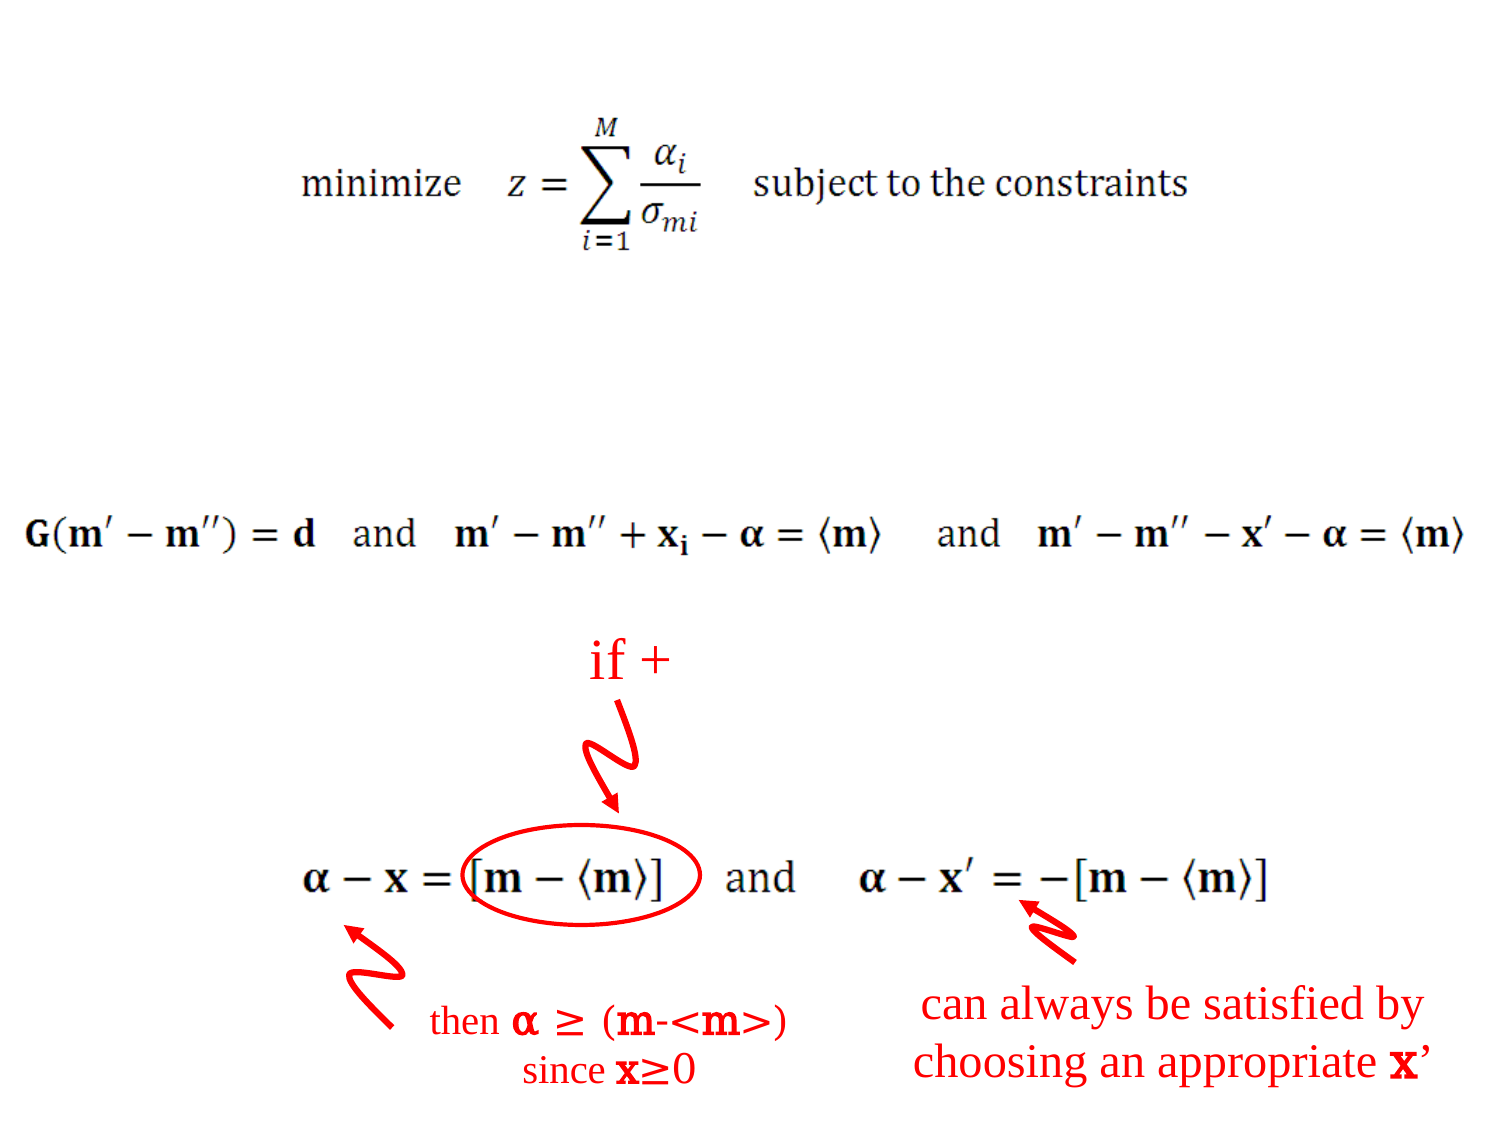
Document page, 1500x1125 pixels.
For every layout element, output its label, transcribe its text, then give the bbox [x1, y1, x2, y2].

text_box [584, 700, 637, 814]
text_box [1030, 922, 1076, 964]
text_box [529, 922, 634, 928]
picture [274, 824, 1301, 913]
text_box then α ≥ (m-<m>) since x≥0 [382, 985, 838, 1100]
text_box [343, 924, 404, 1029]
text_box can always be satisfied by choosing an appropriate x’ [885, 948, 1461, 1111]
text_box if + [512, 612, 750, 700]
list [0, 74, 1500, 263]
picture [0, 487, 1500, 588]
